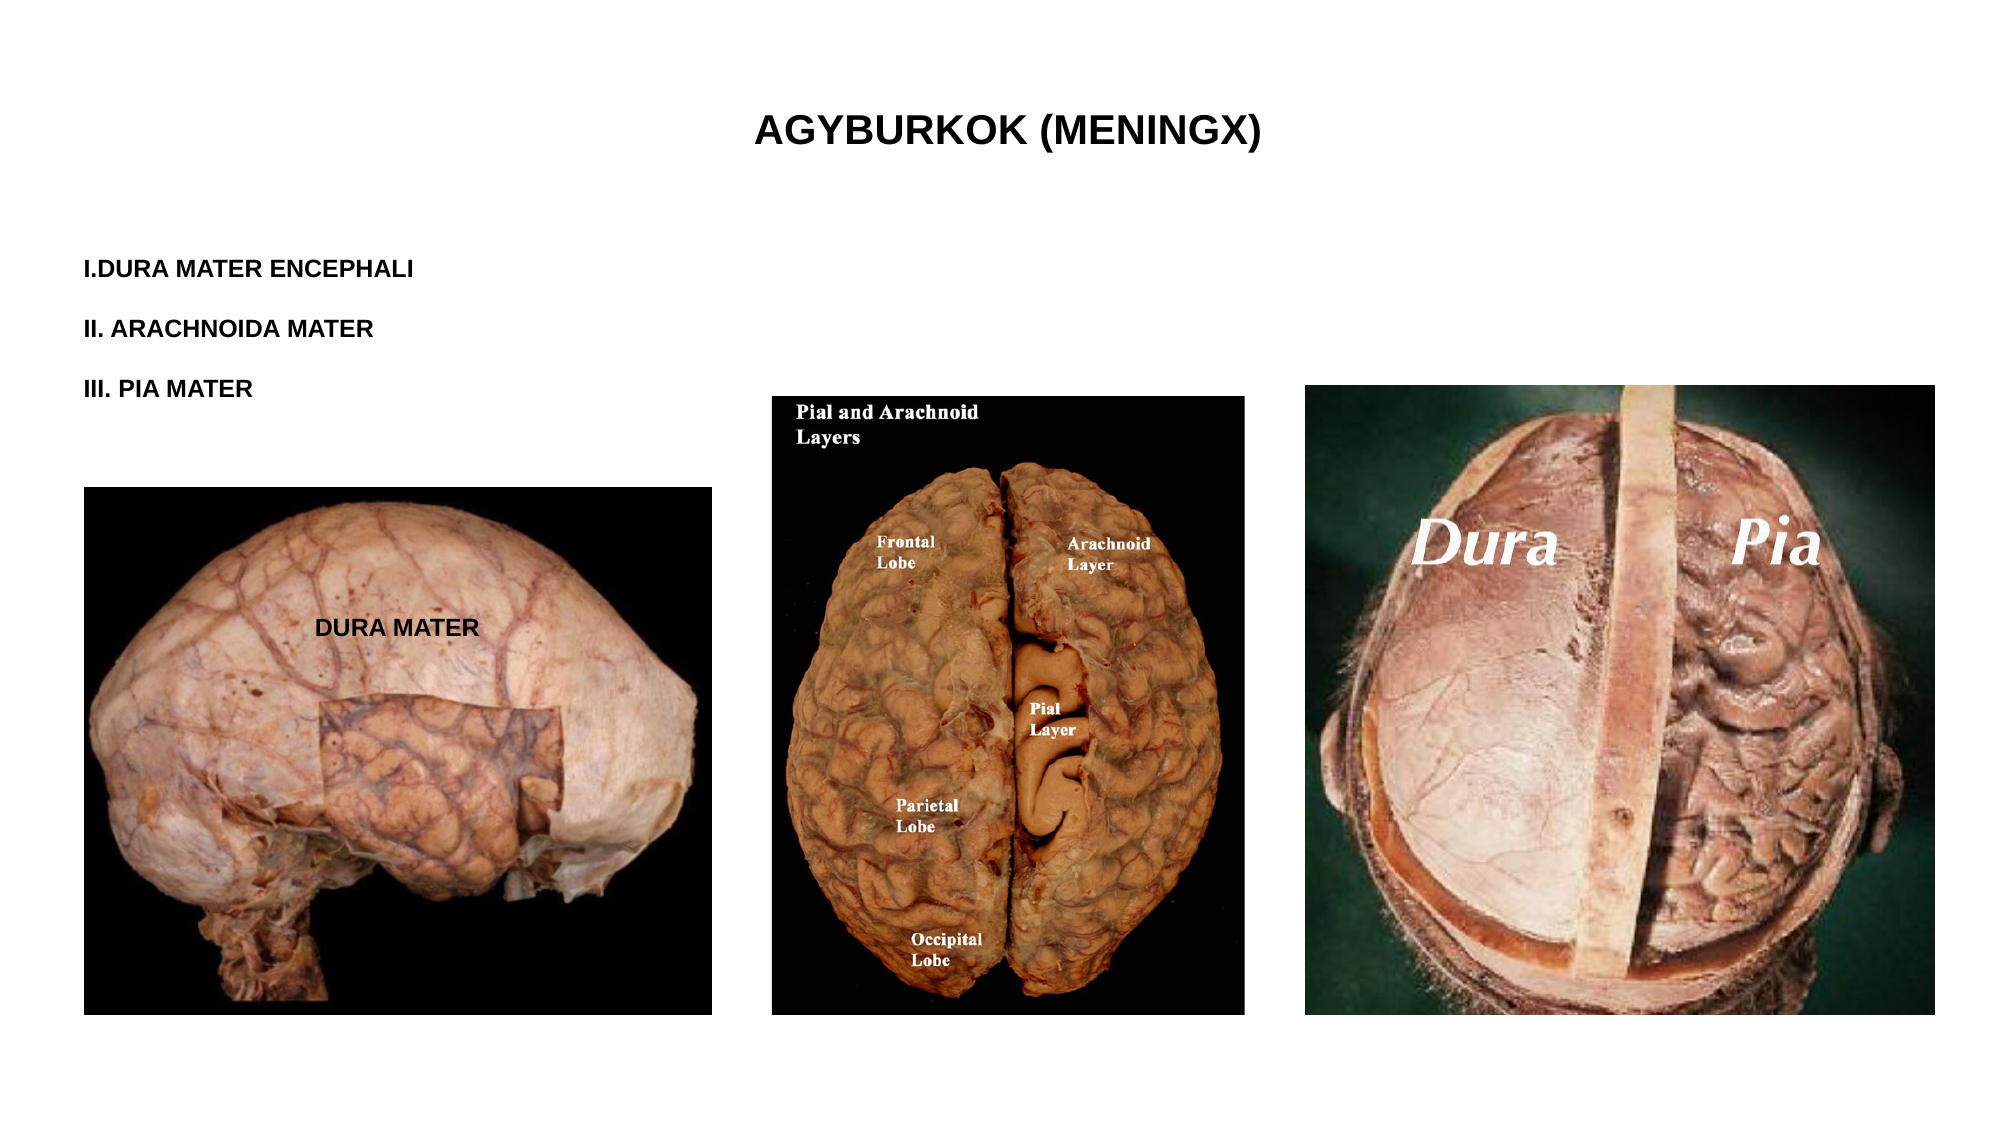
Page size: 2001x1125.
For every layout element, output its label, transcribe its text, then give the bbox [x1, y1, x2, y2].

picture [1305, 385, 1935, 1015]
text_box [84, 487, 712, 1015]
picture [771, 395, 1245, 1015]
text_box I.DURA MATER ENCEPHALI II. ARACHNOIDA MATER III. PIA MATER [68, 215, 1069, 411]
title AGYBURKOK (MENINGX) [145, 74, 1871, 188]
